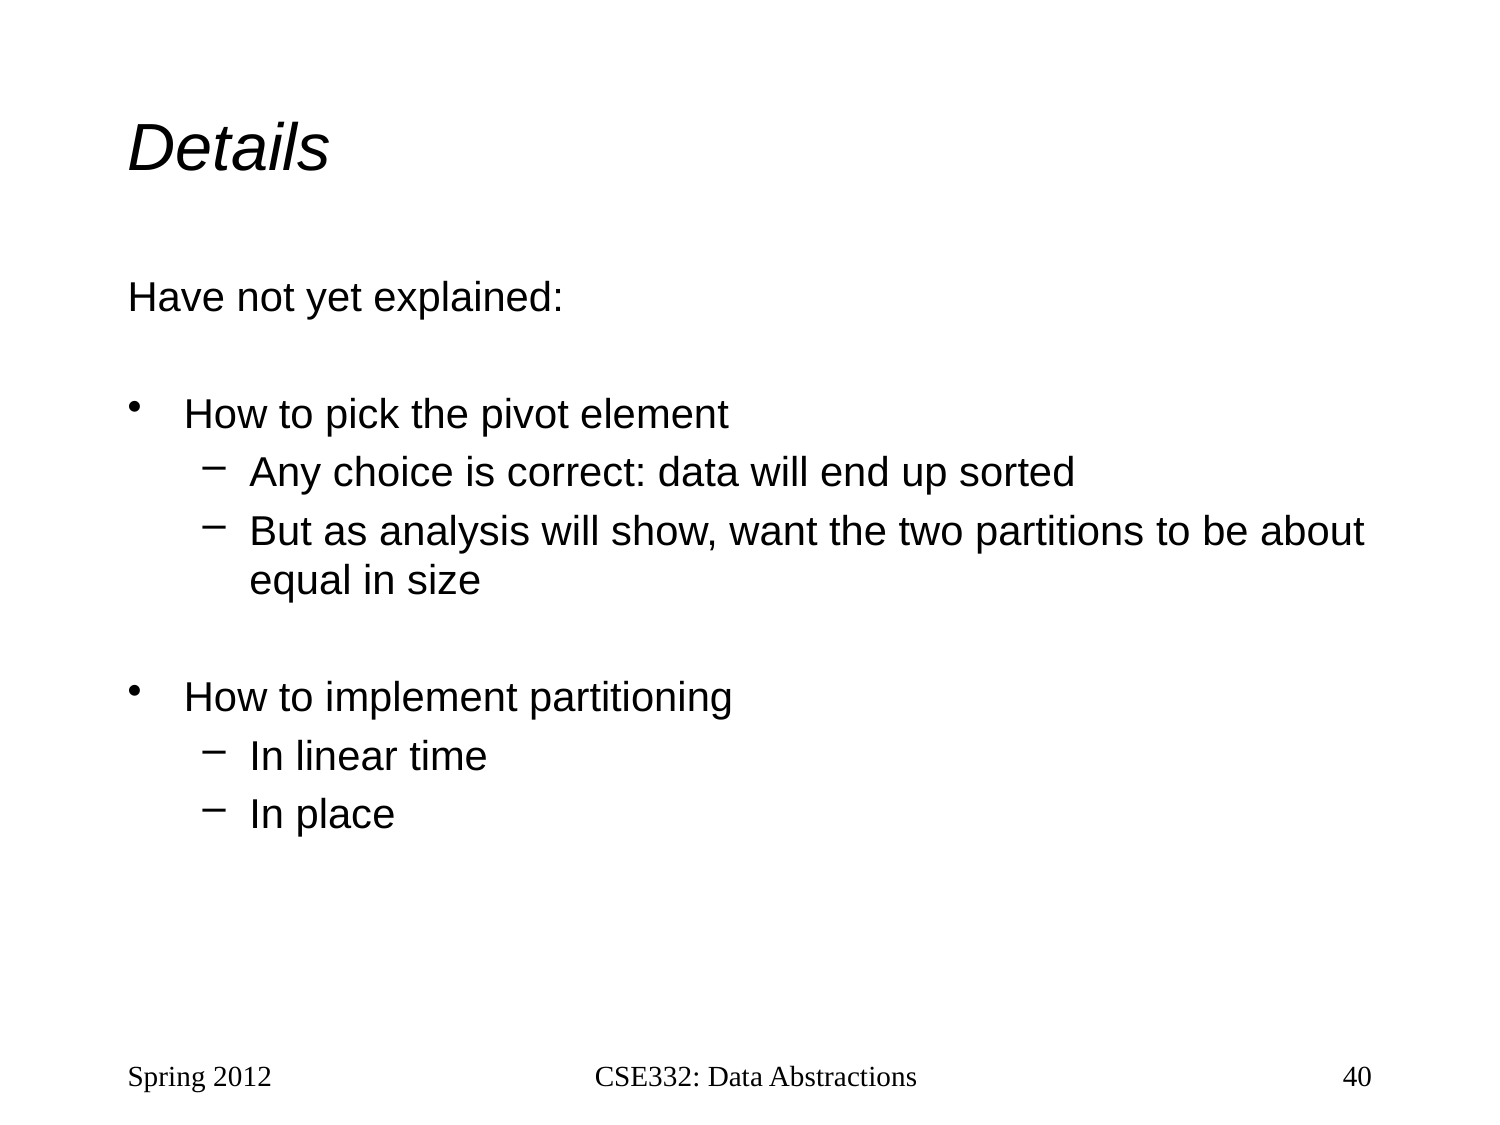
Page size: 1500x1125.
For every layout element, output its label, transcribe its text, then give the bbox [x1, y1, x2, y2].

footer CSE332: Data Abstractions [474, 1049, 1038, 1125]
slide_number 40 [1074, 1049, 1388, 1125]
list Have not yet explained: How to pick the pivot element Any choice is correct: data will end up sorted But as analysis will show, want the two partitions to be about equal in size How to implement partitioning In linear time In place [112, 262, 1388, 1001]
slide_number Spring 2012 [112, 1049, 426, 1125]
title Details [112, 49, 1388, 238]
